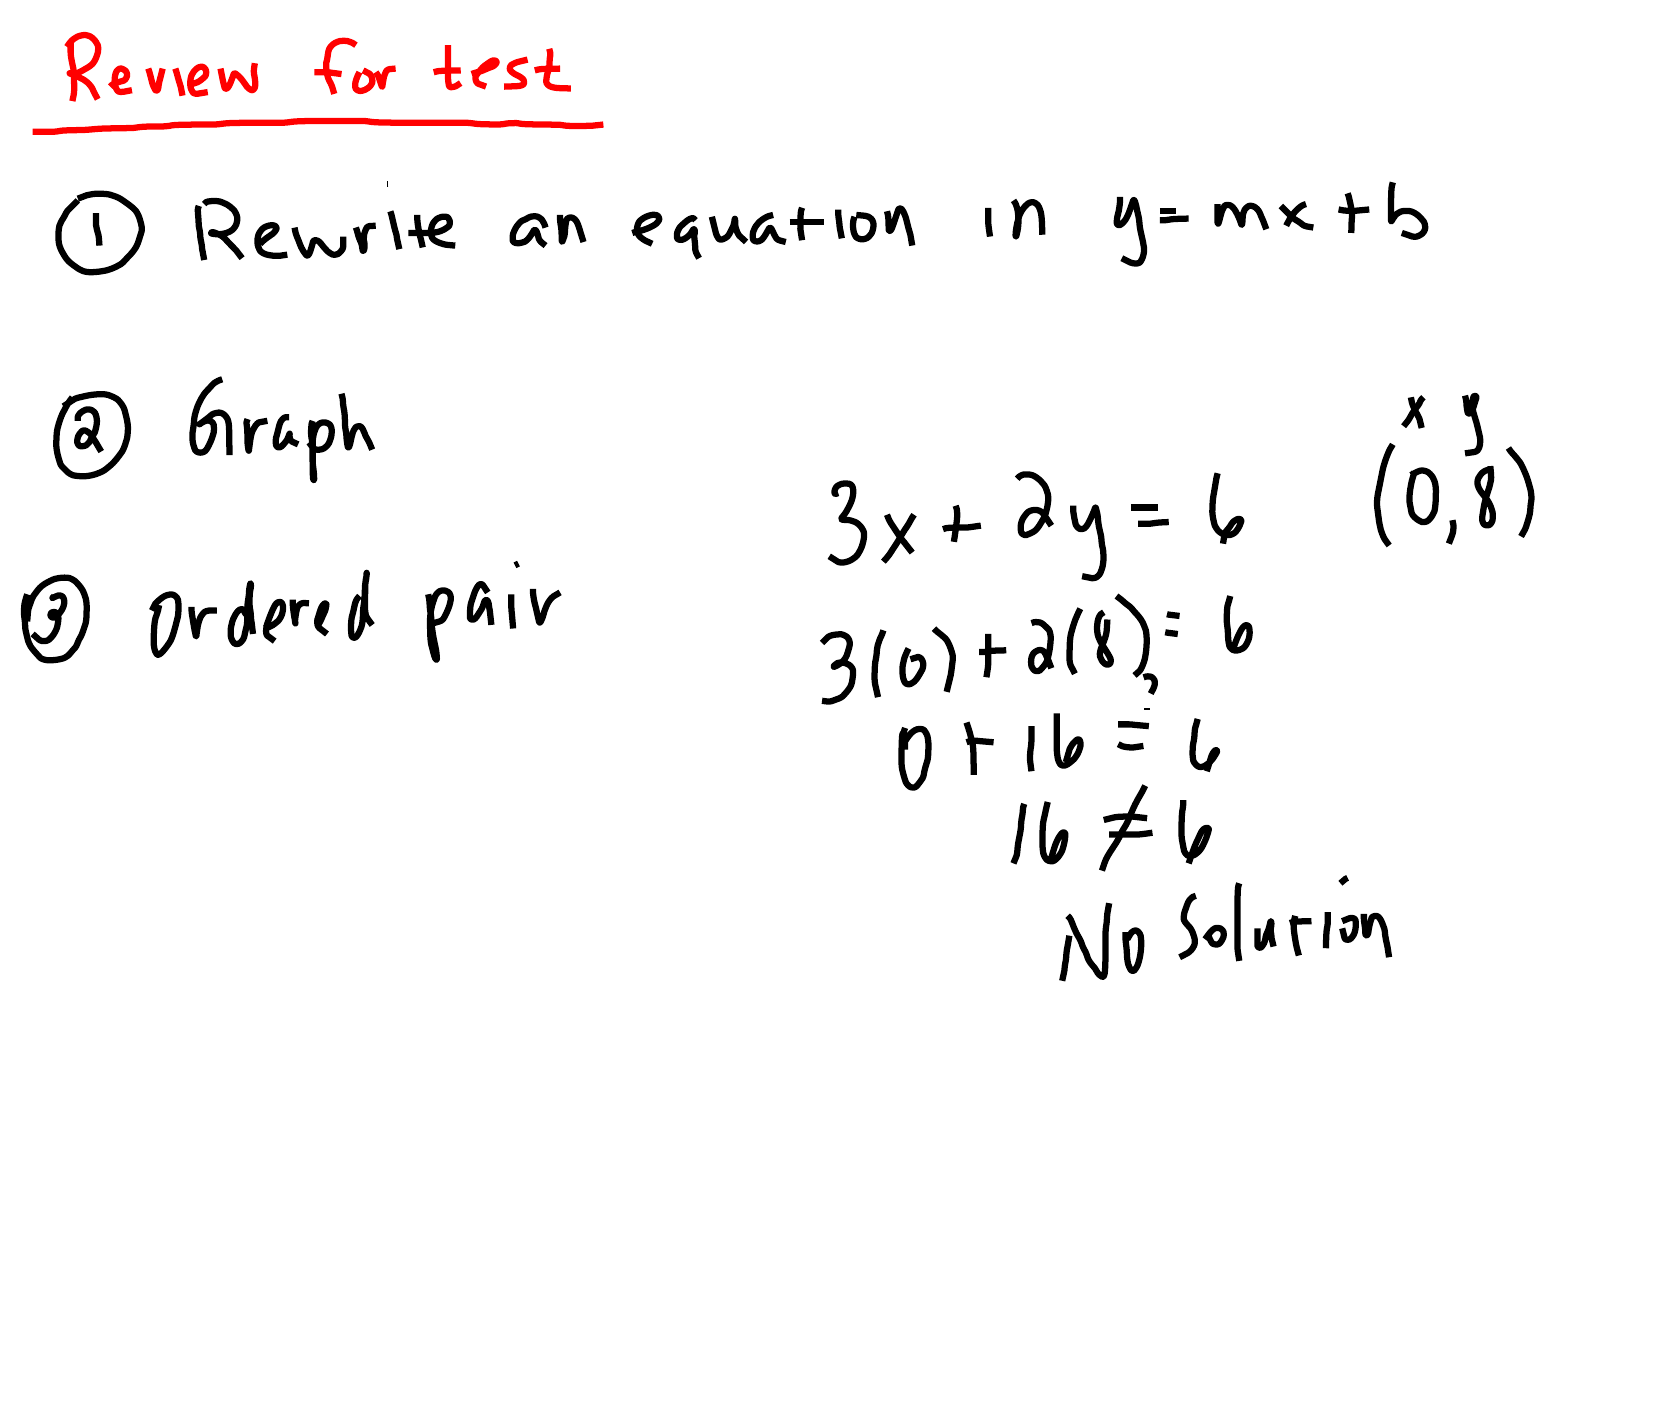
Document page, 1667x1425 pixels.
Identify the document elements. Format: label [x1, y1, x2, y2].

text_box [1013, 182, 1426, 264]
text_box [32, 34, 604, 133]
text_box [1061, 877, 1390, 982]
text_box [1376, 444, 1532, 546]
text_box [23, 563, 561, 661]
text_box [828, 472, 1242, 579]
text_box [58, 183, 991, 273]
text_box [821, 595, 1250, 871]
text_box [56, 393, 129, 477]
text_box [1403, 395, 1481, 454]
text_box [192, 379, 373, 481]
